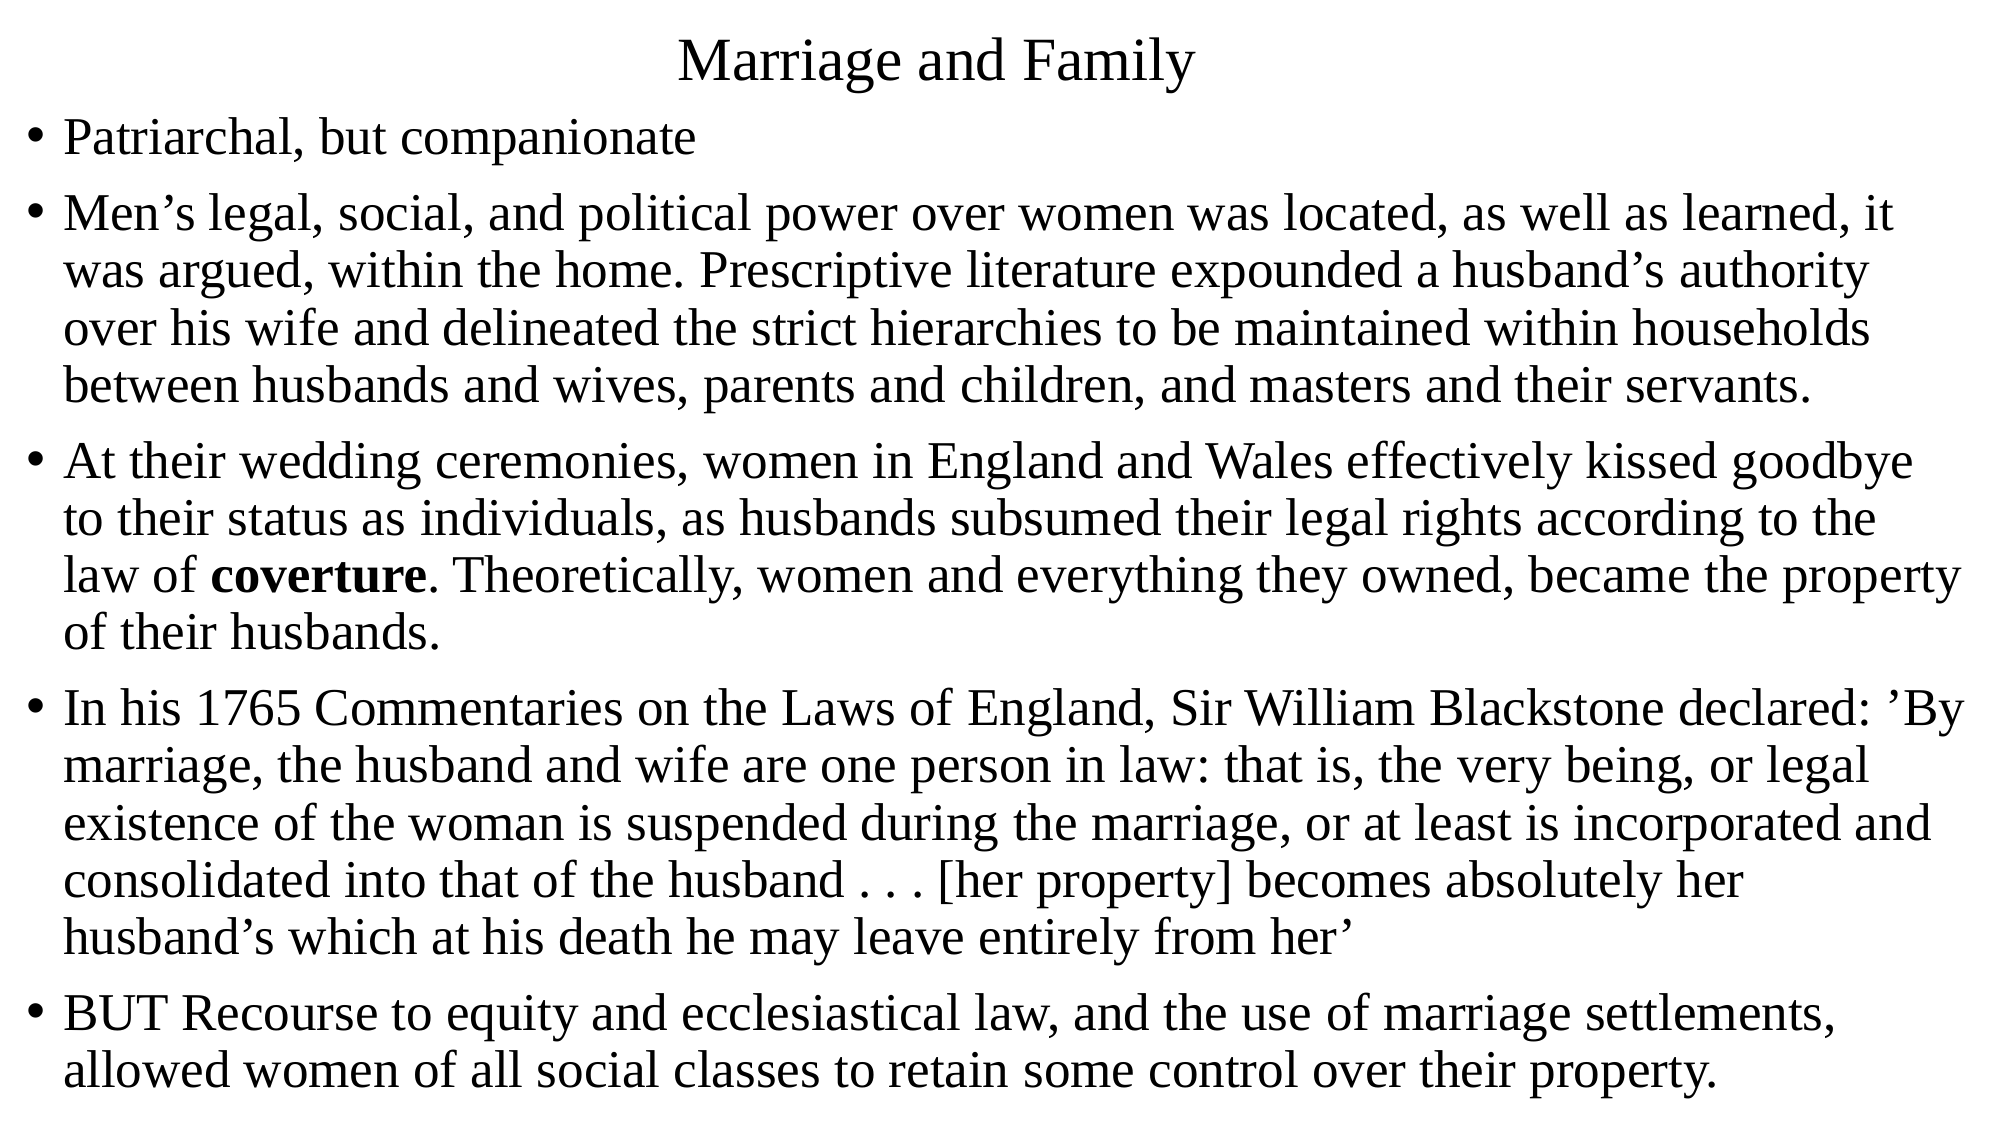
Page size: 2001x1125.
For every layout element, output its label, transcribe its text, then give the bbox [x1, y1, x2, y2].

list Patriarchal, but companionate Men’s legal, social, and political power over women was located, as well as learned, it was argued, within the home. Prescriptive literature expounded a husband’s authority over his wife and delineated the strict hierarchies to be maintained within households between husbands and wives, parents and children, and masters and their servants. At their wedding ceremonies, women in England and Wales effectively kissed goodbye to their status as individuals, as husbands subsumed their legal rights according to the law of coverture. Theoretically, women and everything they owned, became the property of their husbands. In his 1765 Commentaries on the Laws of England, Sir William Blackstone declared: ’By marriage, the husband and wife are one person in law: that is, the very being, or legal existence of the woman is suspended during the marriage, or at least is incorporated and consolidated into that of the husband . . . [her property] becomes absolutely her husband’s which at his death he may leave entirely from her’ BUT Recourse to equity and ecclesiastical law, and the use of marriage settlements, allowed women of all social classes to retain some control over their property. [11, 101, 1982, 1125]
title Marriage and Family [74, 19, 1800, 101]
